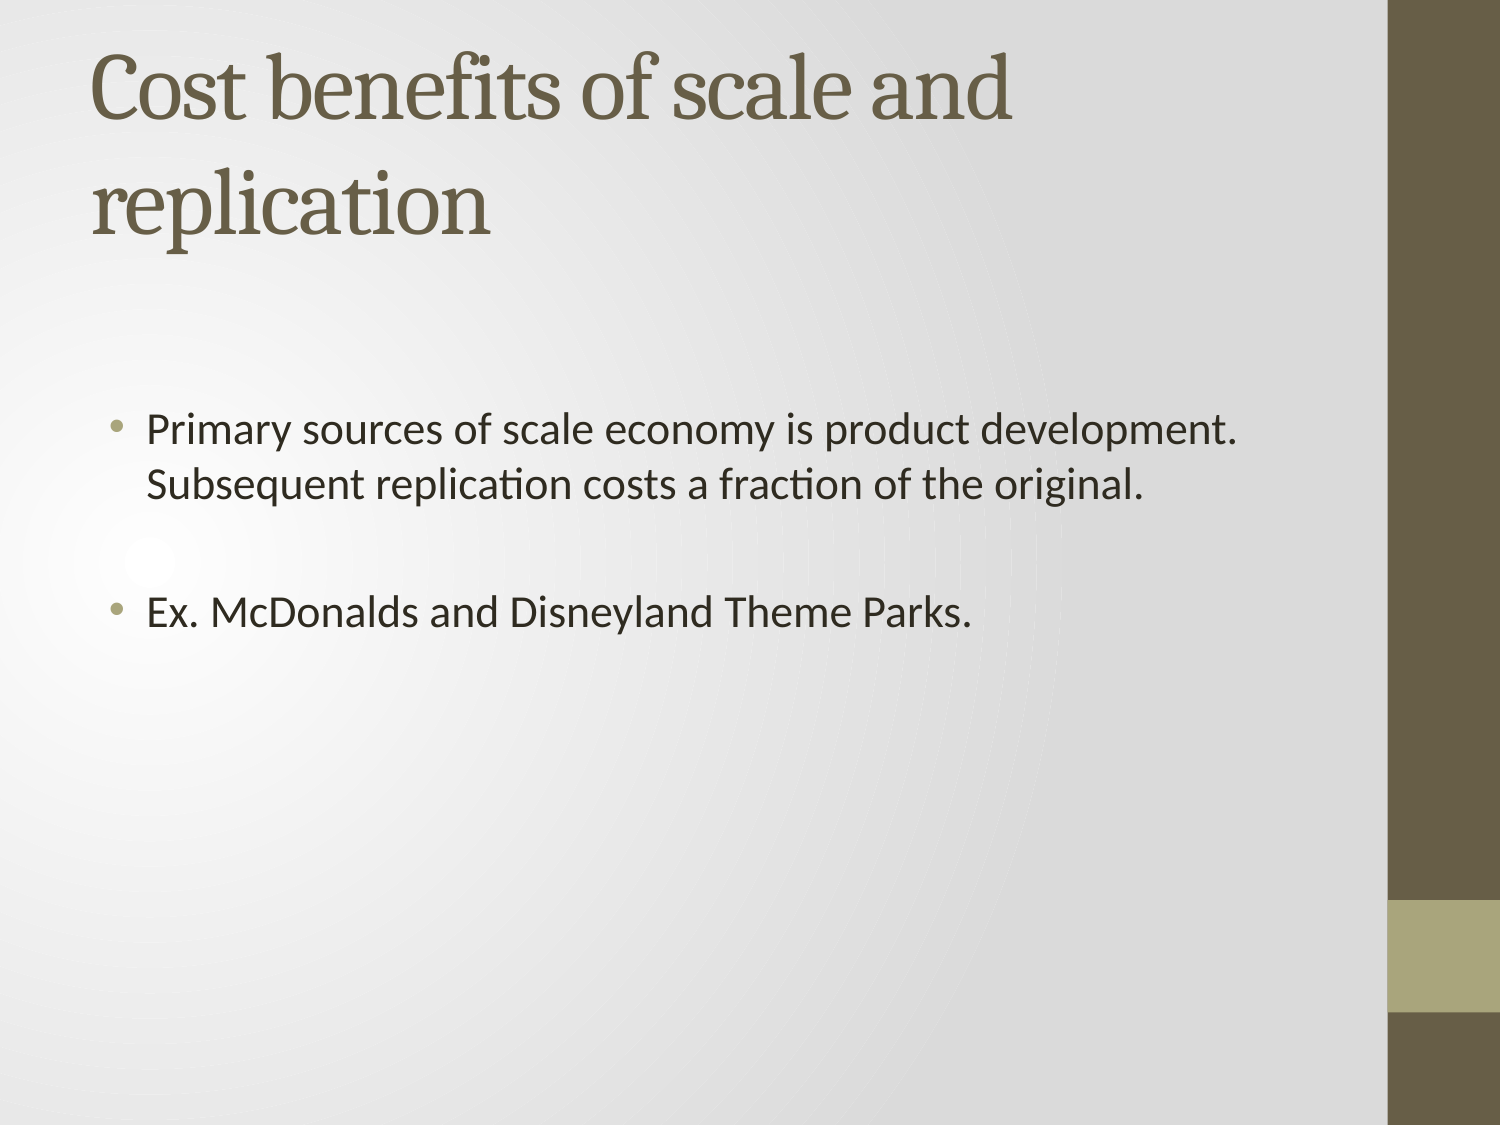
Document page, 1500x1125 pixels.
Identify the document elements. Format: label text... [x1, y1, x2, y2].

title Cost benefits of scale and replication [75, 45, 1325, 233]
list Primary sources of scale economy is product development. Subsequent replication costs a fraction of the original. Ex. McDonalds and Disneyland Theme Parks. [75, 262, 1325, 1050]
